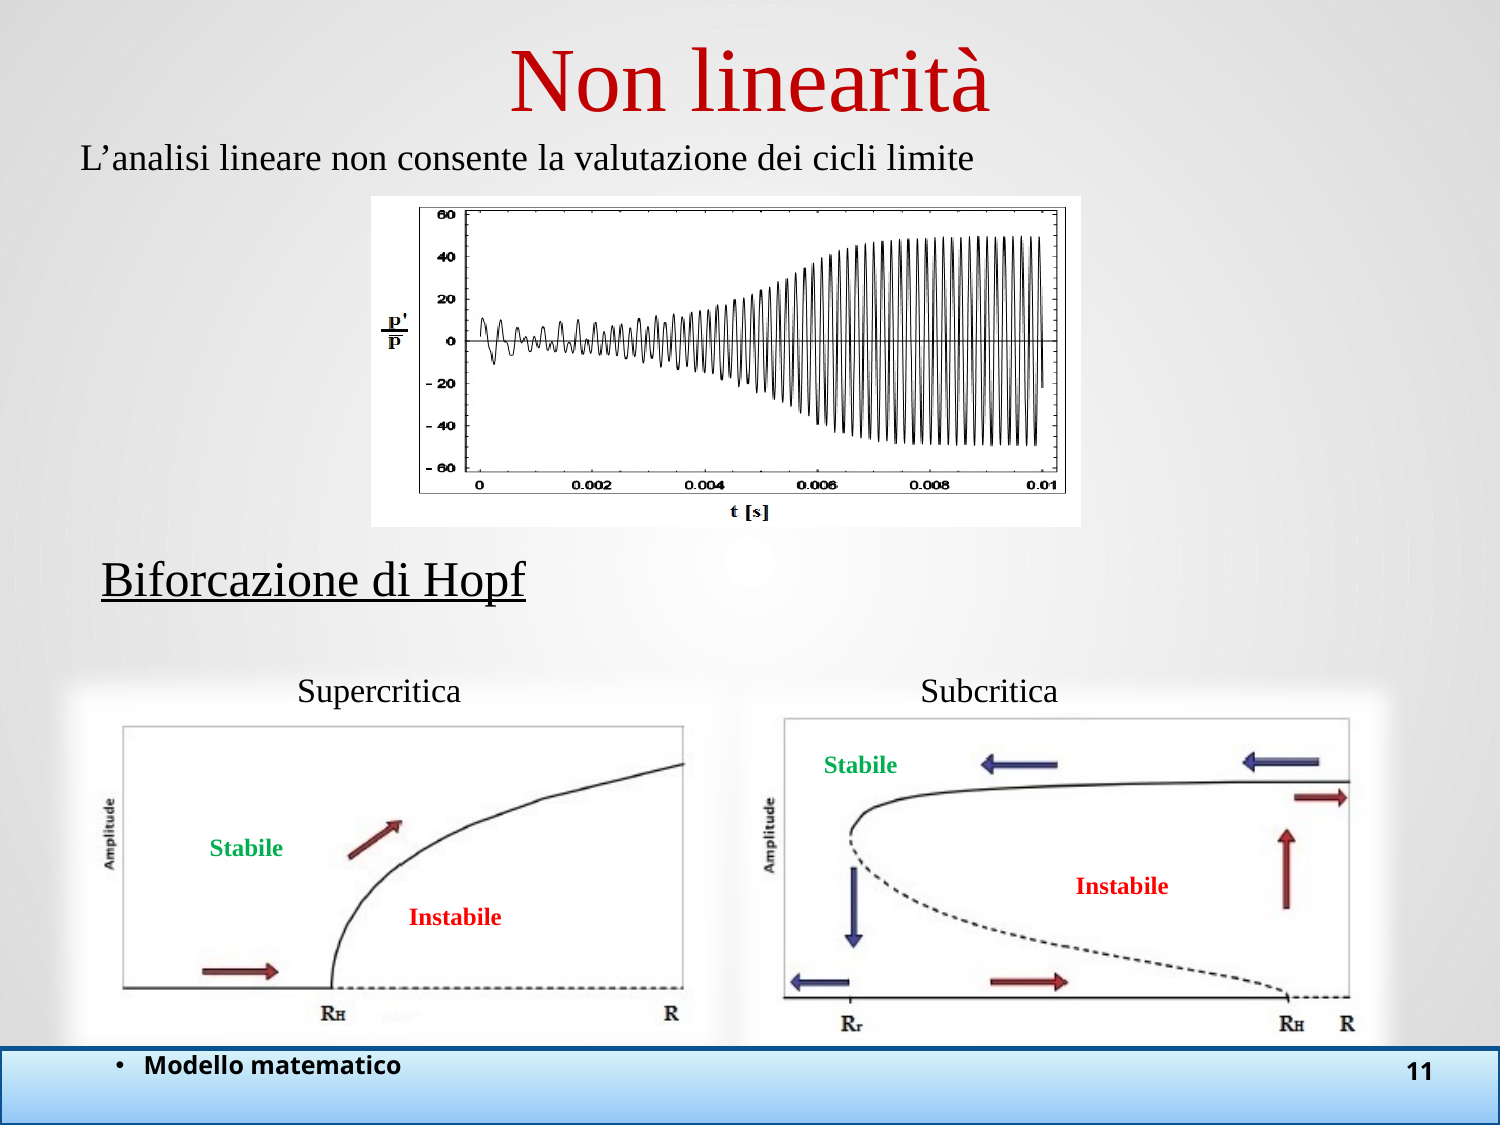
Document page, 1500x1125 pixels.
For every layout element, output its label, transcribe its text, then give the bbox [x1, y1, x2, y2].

slide_number 11 [1401, 1042, 1494, 1103]
picture [761, 713, 1365, 1036]
list Biforcazione di Hopf [85, 538, 695, 651]
text_box Supercritica Subcritica [112, 660, 1441, 717]
footer Modello matematico [108, 1037, 576, 1095]
picture [371, 196, 1081, 528]
title Non linearità [253, 0, 1248, 125]
text_box [0, 1046, 1500, 1125]
picture [95, 713, 697, 1029]
list L’analisi lineare non consente la valutazione dei cicli limite [64, 125, 1436, 197]
